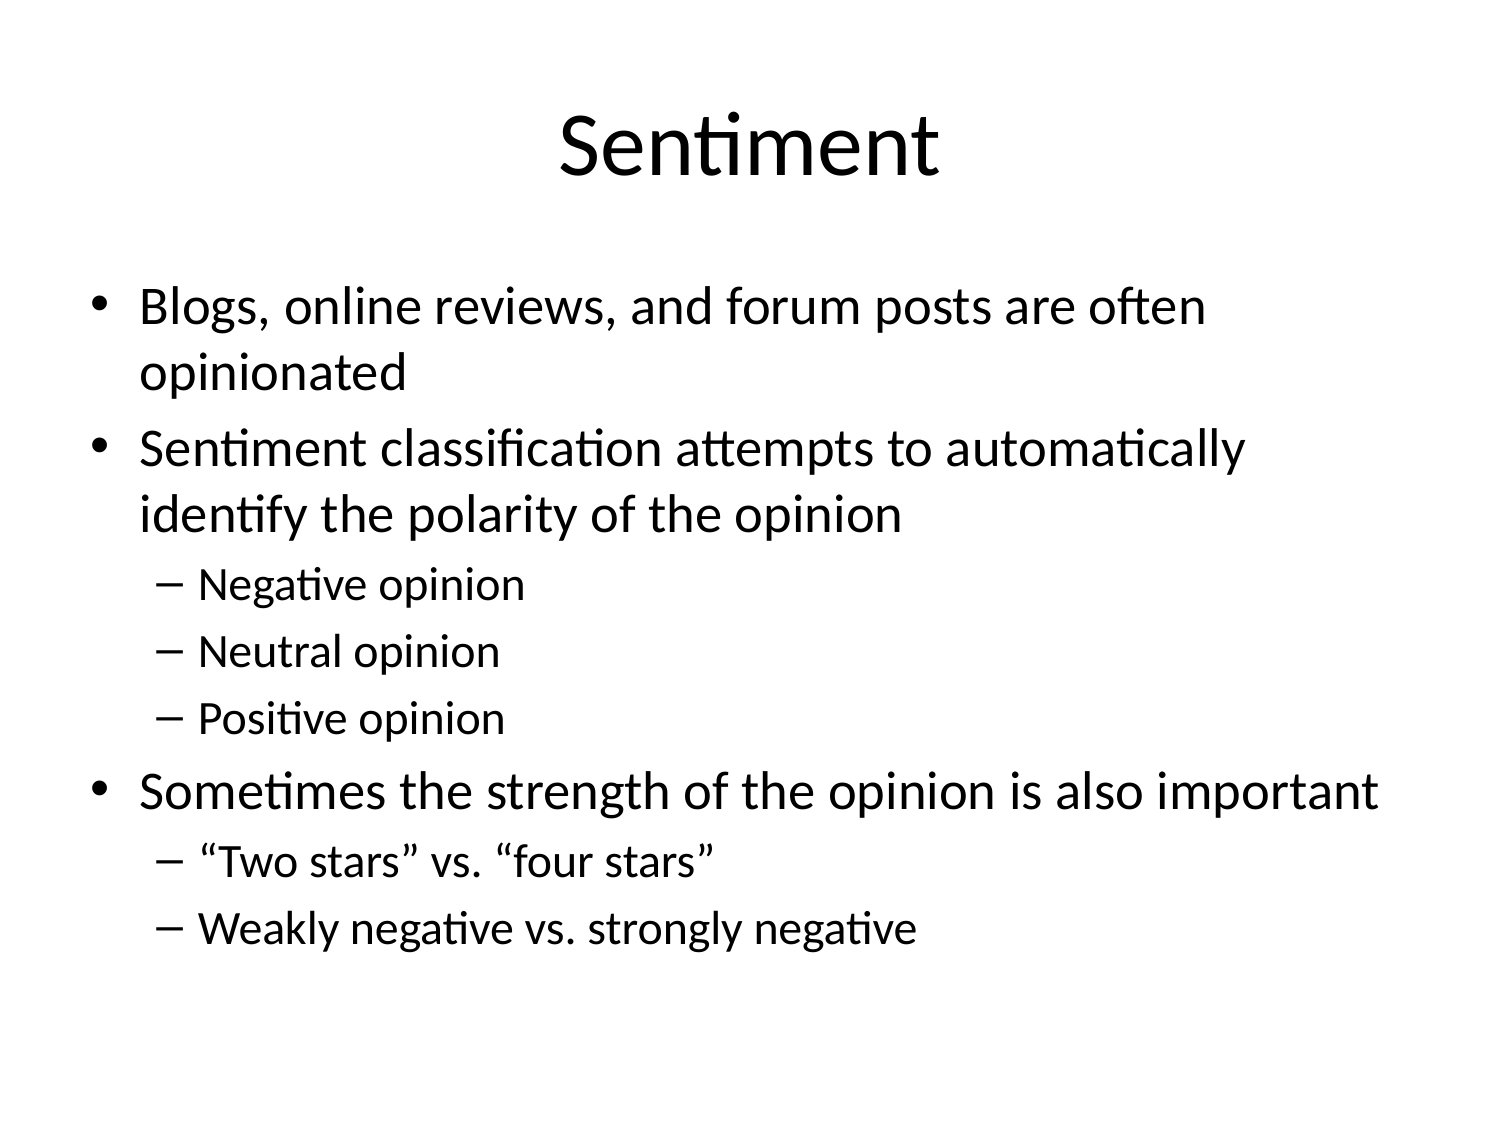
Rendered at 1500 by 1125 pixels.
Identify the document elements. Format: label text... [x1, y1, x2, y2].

list Blogs, online reviews, and forum posts are often opinionated Sentiment classification attempts to automatically identify the polarity of the opinion Negative opinion Neutral opinion Positive opinion Sometimes the strength of the opinion is also important “Two stars” vs. “four stars” Weakly negative vs. strongly negative [75, 262, 1425, 1005]
title Sentiment [75, 45, 1425, 233]
